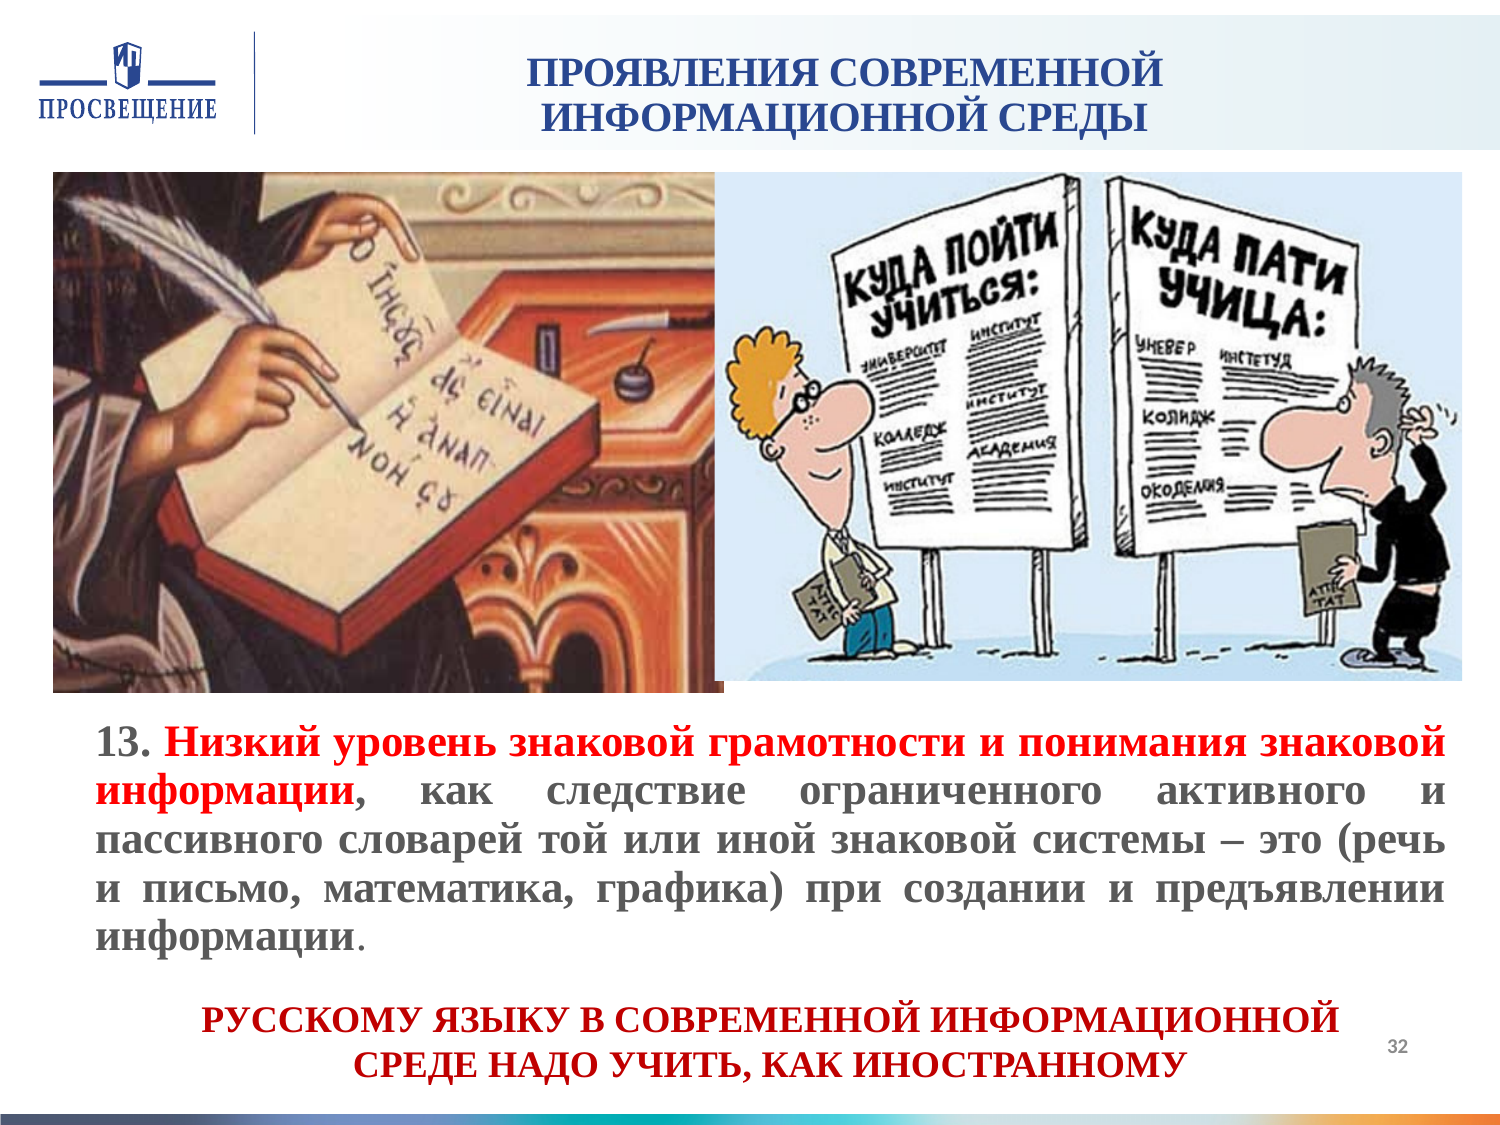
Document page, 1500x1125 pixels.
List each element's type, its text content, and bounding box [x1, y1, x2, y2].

picture [52, 172, 1463, 693]
text_box РУССКОМУ ЯЗЫКУ В СОВРЕМЕННОЙ ИНФОРМАЦИОННОЙ СРЕДЕ НАДО УЧИТЬ, КАК ИНОСТРАННОМУ [144, 987, 1397, 1093]
list 13. Низкий уровень знаковой грамотности и понимания знаковой информации, как следствие ограниченного активного и пассивного словарей той или иной знаковой системы – это (речь и письмо, математика, графика) при создании и предъявлении информации. [80, 710, 1463, 970]
title ПРОЯВЛЕНИЯ СОВРЕМЕННОЙ ИНФОРМАЦИОННОЙ СРЕДЫ [312, 36, 1376, 155]
picture [2, 1114, 1500, 1125]
